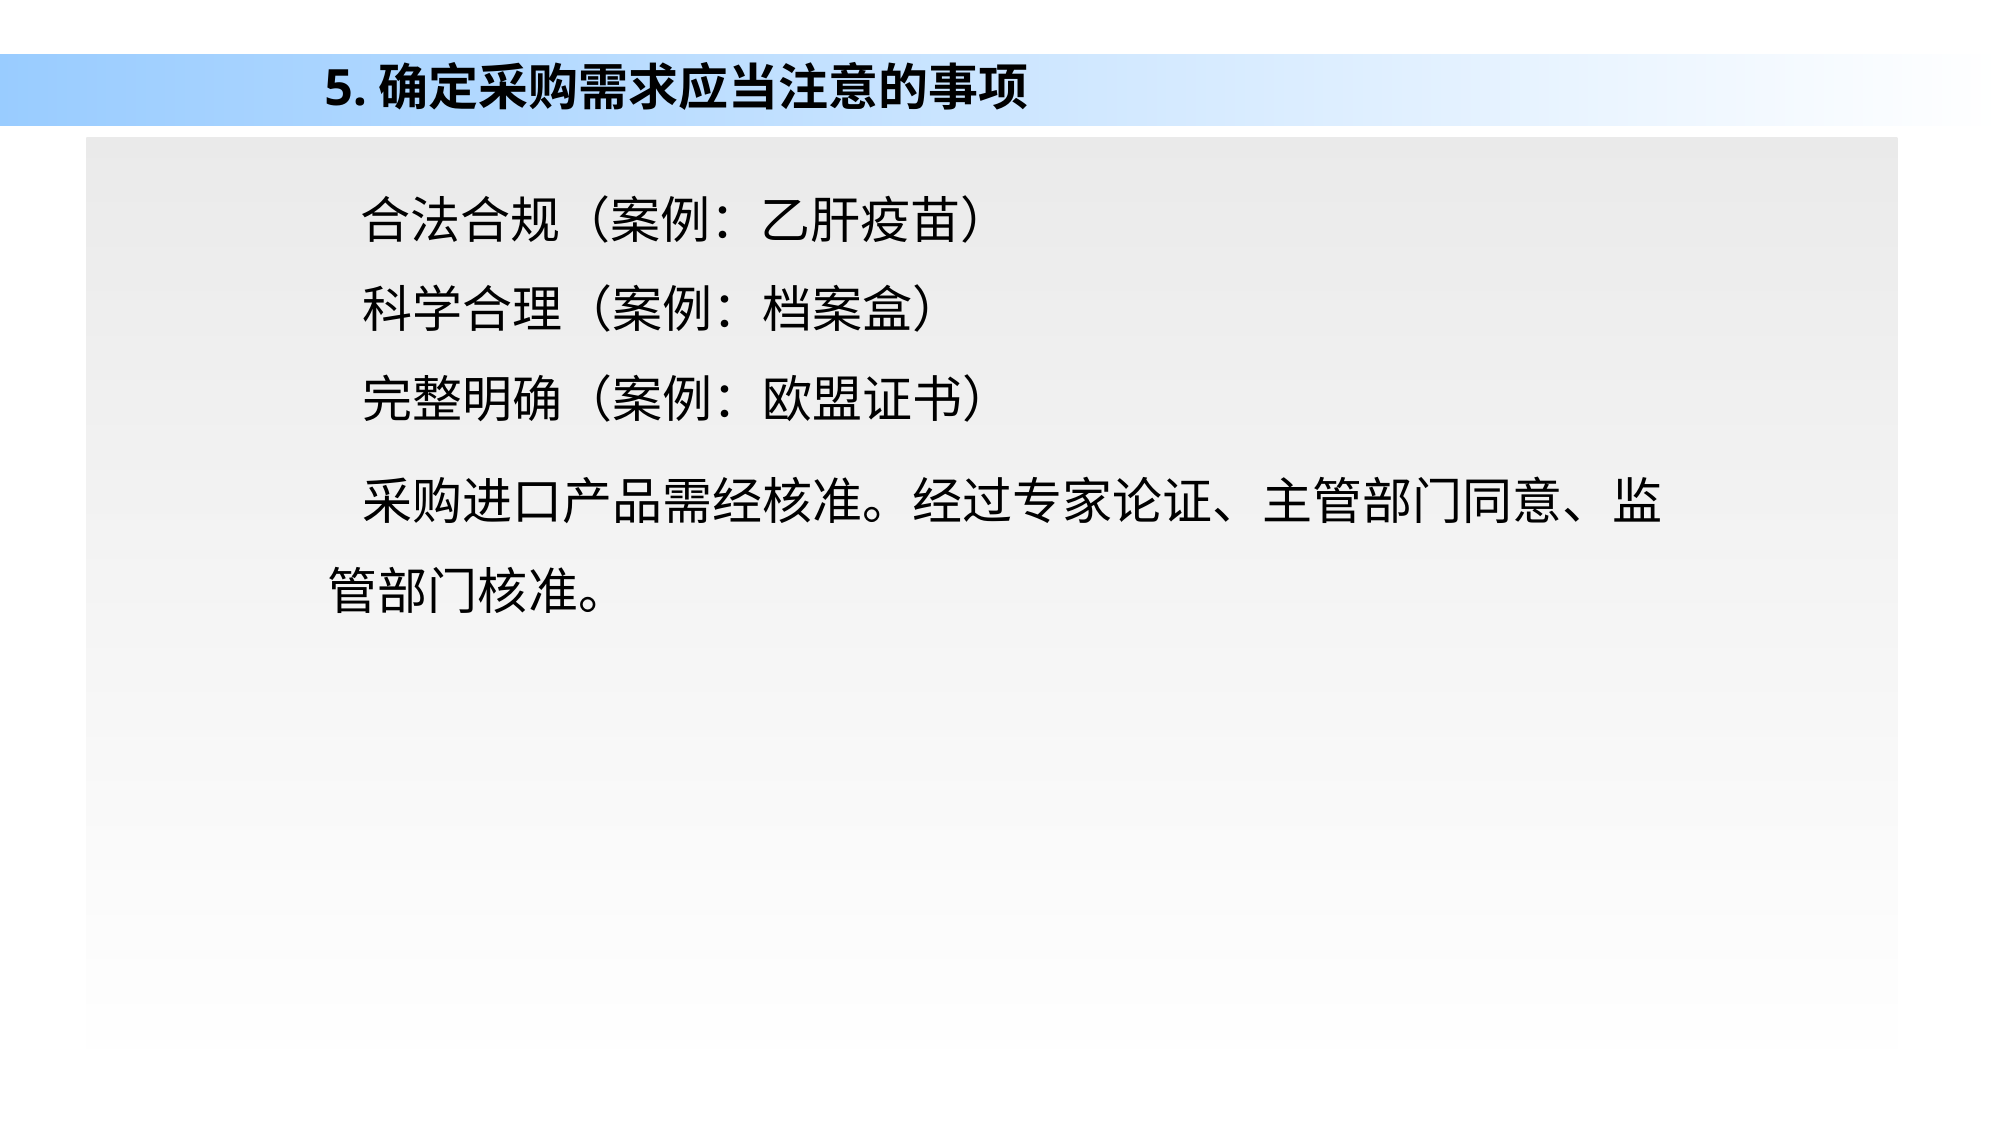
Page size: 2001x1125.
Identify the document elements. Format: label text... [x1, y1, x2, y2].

list 合法合规（案例：乙肝疫苗） 科学合理（案例：档案盒） 完整明确（案例：欧盟证书） 采购进口产品需经核准。经过专家论证、主管部门同意、监管部门核准。 [312, 150, 1688, 974]
title 5.确定采购需求应当注意的事项 [296, 44, 1664, 126]
